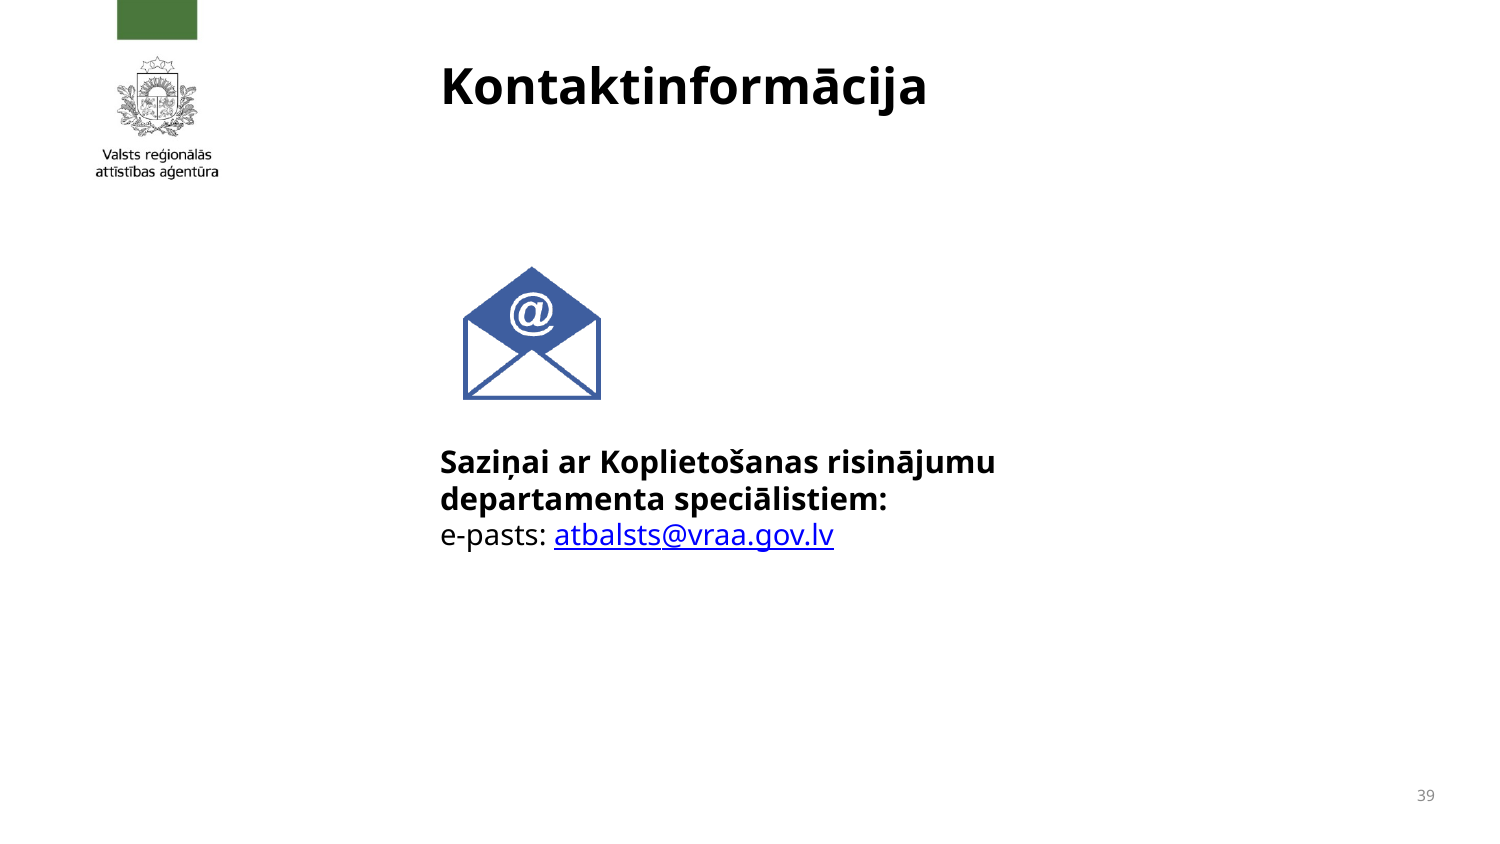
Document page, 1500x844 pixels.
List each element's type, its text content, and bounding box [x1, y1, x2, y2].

picture [424, 244, 638, 423]
slide_number 39 [1400, 778, 1450, 816]
text_box Kontaktinformācija [425, 46, 1425, 175]
text_box Saziņai ar Koplietošanas risinājumu departamenta speciālistiem: e-pasts: atbalsts@vraa.gov.lv [424, 434, 1188, 585]
picture [48, 0, 266, 241]
